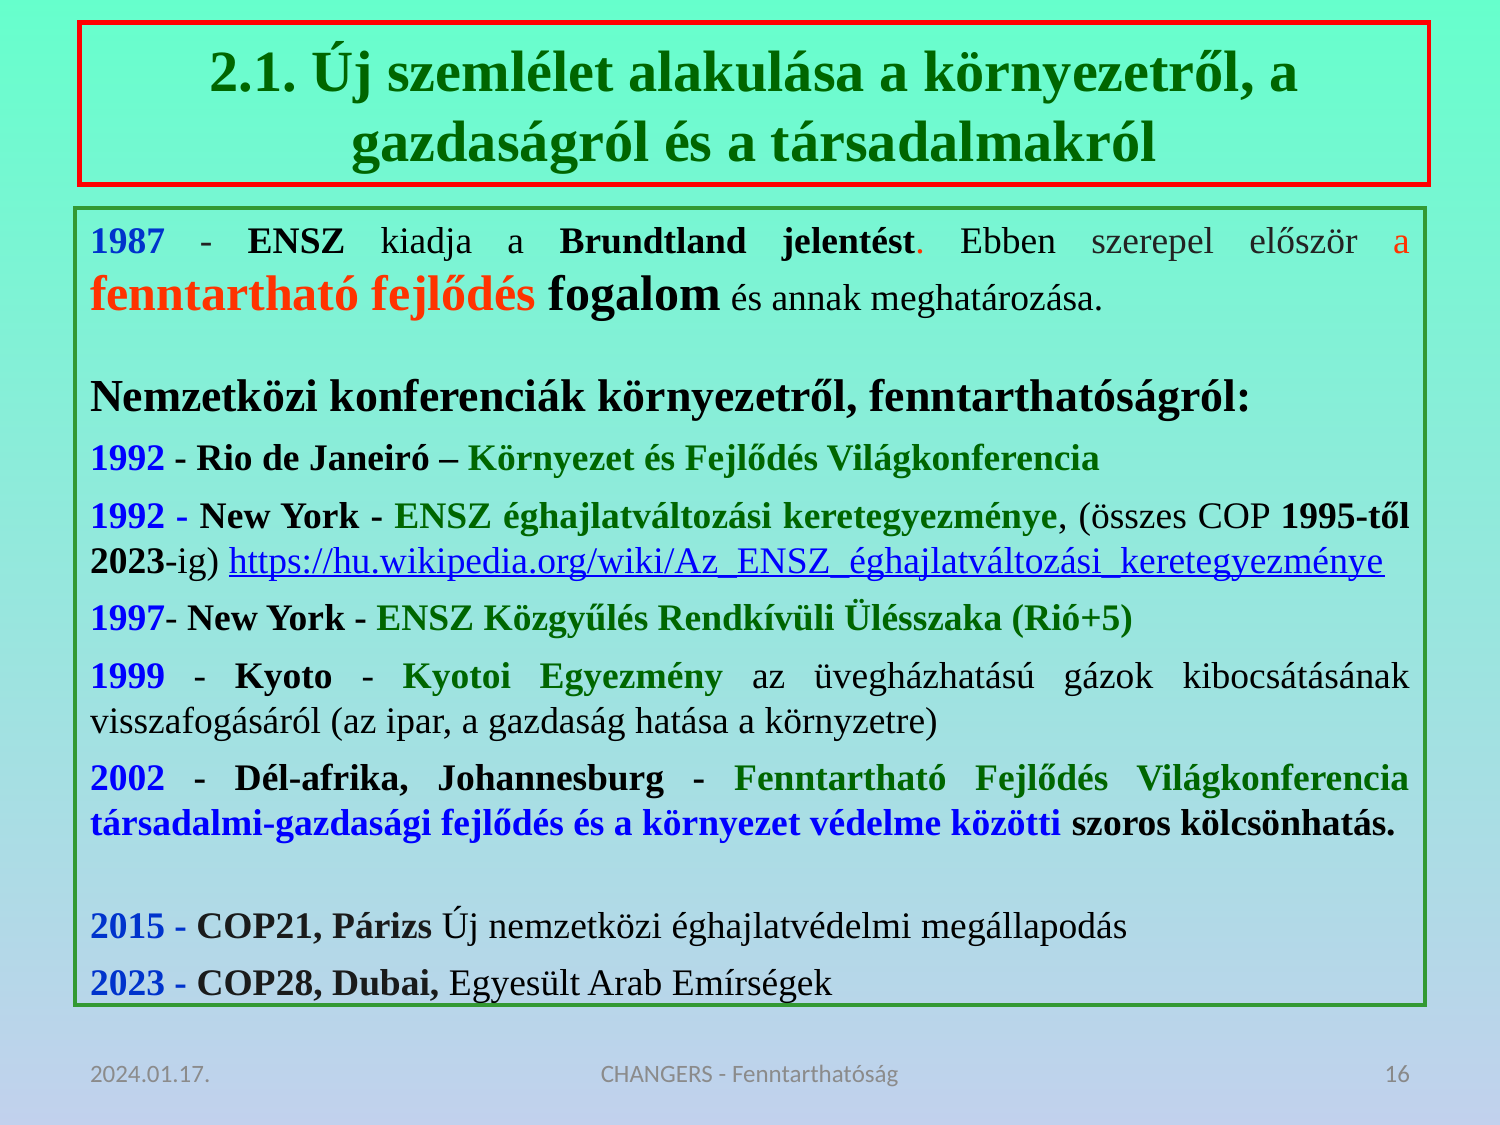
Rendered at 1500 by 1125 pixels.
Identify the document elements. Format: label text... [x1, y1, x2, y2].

title 2.1. Új szemlélet alakulása a környezetről, a gazdaságról és a társadalmakról [79, 22, 1430, 185]
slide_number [75, 1042, 425, 1103]
footer CHANGERS - Fenntarthatóság [512, 1042, 988, 1103]
slide_number 16 [1074, 1042, 1425, 1103]
list 1987 - ENSZ kiadja a Brundtland jelentést. Ebben szerepel először a fenntartható fejlődés fogalom és annak meghatározása. Nemzetközi konferenciák környezetről, fenntarthatóságról: 1992 - Rio de Janeiró – Környezet és Fejlődés Világkonferencia 1992 - New York - ENSZ éghajlatváltozási keretegyezménye, (összes COP 1995-től 2023-ig) https://hu.wikipedia.org/wiki/Az_ENSZ_éghajlatváltozási_keretegyezménye 1997- New York - ENSZ Közgyűlés Rendkívüli Ülésszaka (Rió+5) 1999 - Kyoto - Kyotoi Egyezmény az üvegházhatású gázok kibocsátásának visszafogásáról (az ipar, a gazdaság hatása a környzetre) 2002 - Dél-afrika, Johannesburg - Fenntartható Fejlődés Világkonferencia társadalmi-gazdasági fejlődés és a környezet védelme közötti szoros kölcsönhatás. 2015 - COP21, Párizs Új nemzetközi éghajlatvédelmi megállapodás 2023 - COP28, Dubai, Egyesült Arab Emírségek [75, 208, 1425, 1005]
